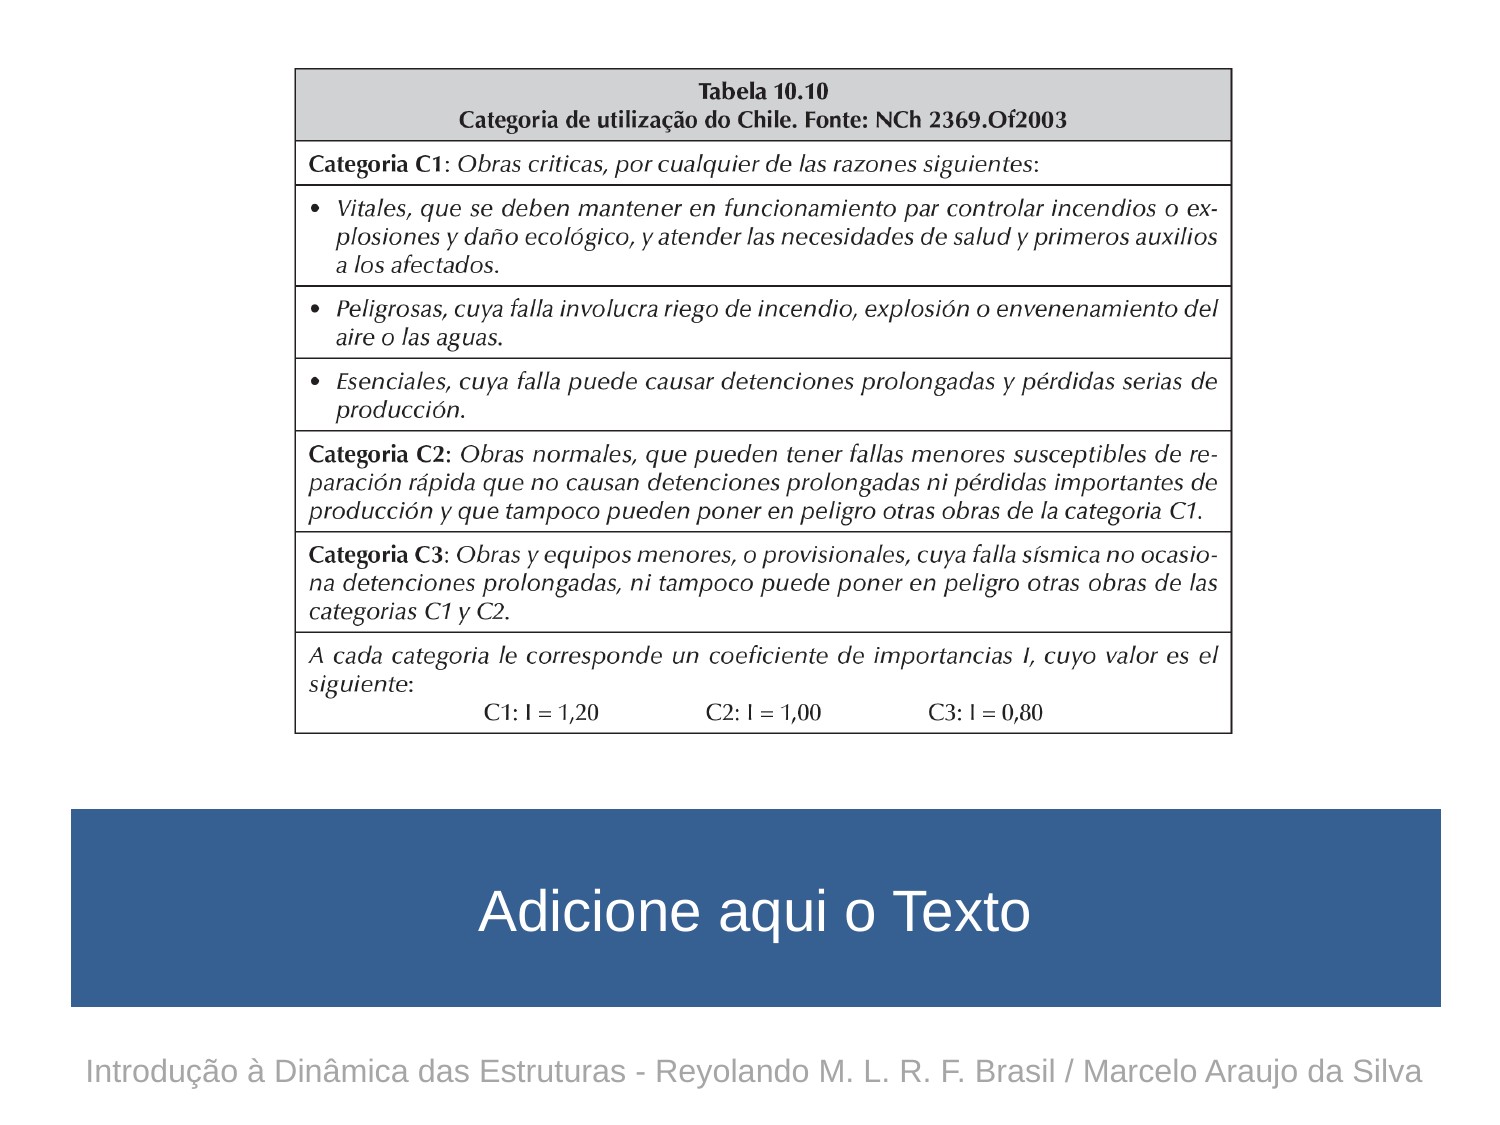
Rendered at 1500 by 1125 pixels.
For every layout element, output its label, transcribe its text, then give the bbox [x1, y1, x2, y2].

footer Introdução à Dinâmica das Estruturas - Reyolando M. L. R. F. Brasil / Marcelo Araujo da Silva [0, 1042, 1500, 1103]
text_box Adicione aqui o Texto [70, 808, 1442, 1008]
picture [272, 55, 1240, 747]
